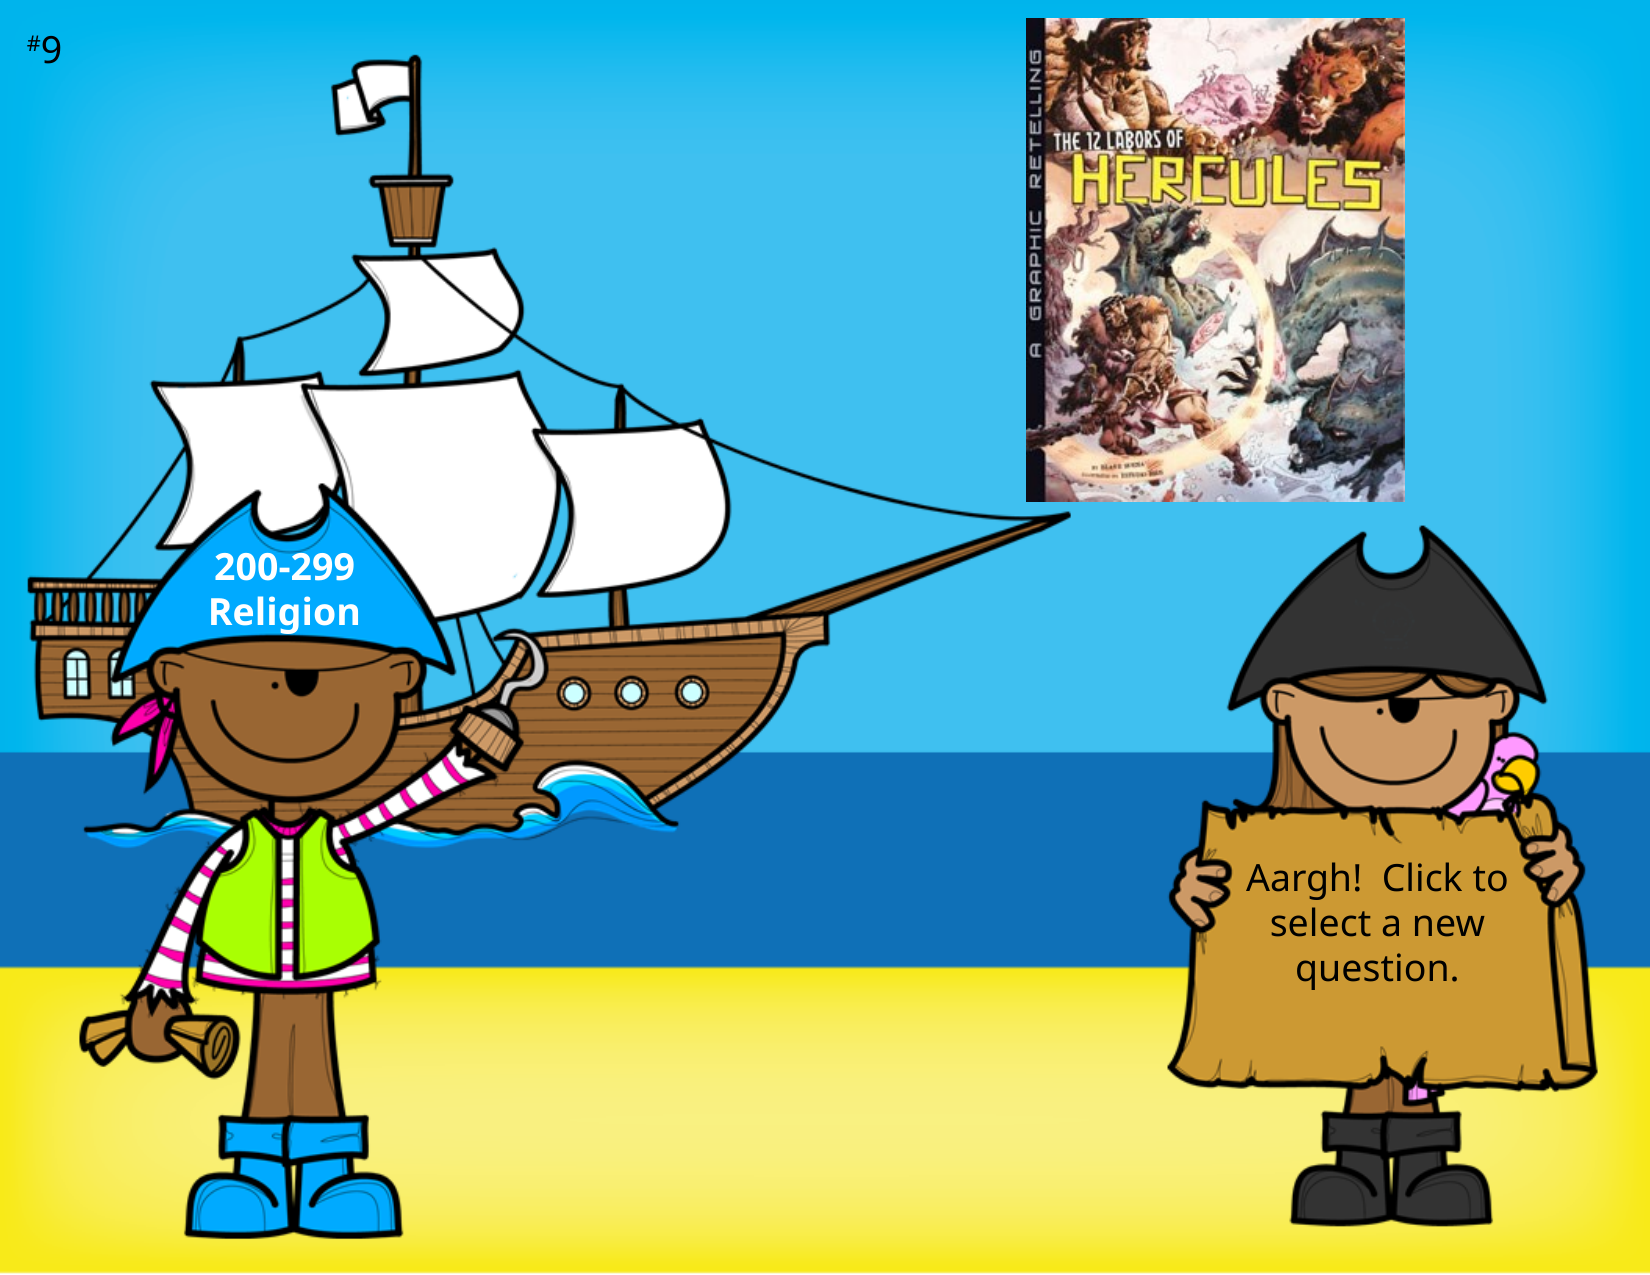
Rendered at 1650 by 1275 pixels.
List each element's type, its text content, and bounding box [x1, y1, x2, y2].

text_box 200-299 Religion [145, 535, 424, 641]
text_box Aargh! Click to select a new question. [1215, 846, 1540, 997]
text_box #9 [12, 18, 129, 79]
picture [0, 19, 1650, 1275]
